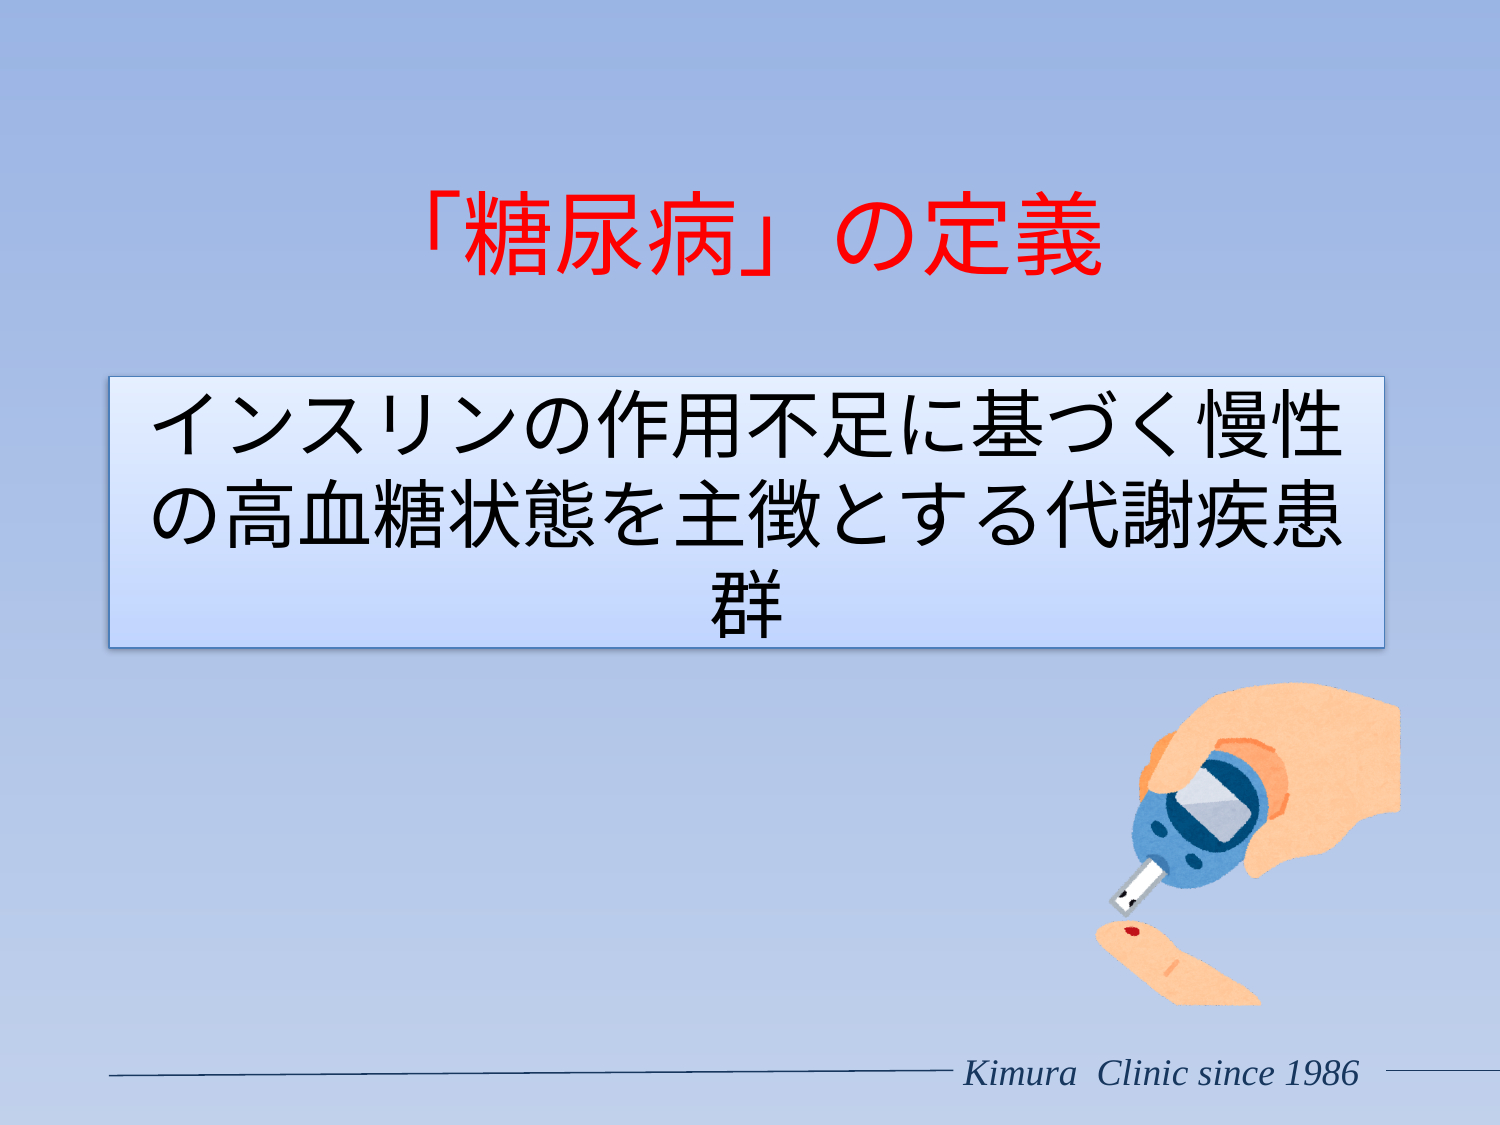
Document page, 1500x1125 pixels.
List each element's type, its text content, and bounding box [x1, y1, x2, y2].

text_box インスリンの作用不足に基づく慢性の高血糖状態を主徴とする代謝疾患群 [108, 376, 1385, 649]
title 「糖尿病」の定義 [302, 160, 1174, 303]
text_box Kimura Clinic since 1986 [948, 1040, 1387, 1100]
picture [1086, 675, 1422, 1012]
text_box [108, 1070, 954, 1076]
